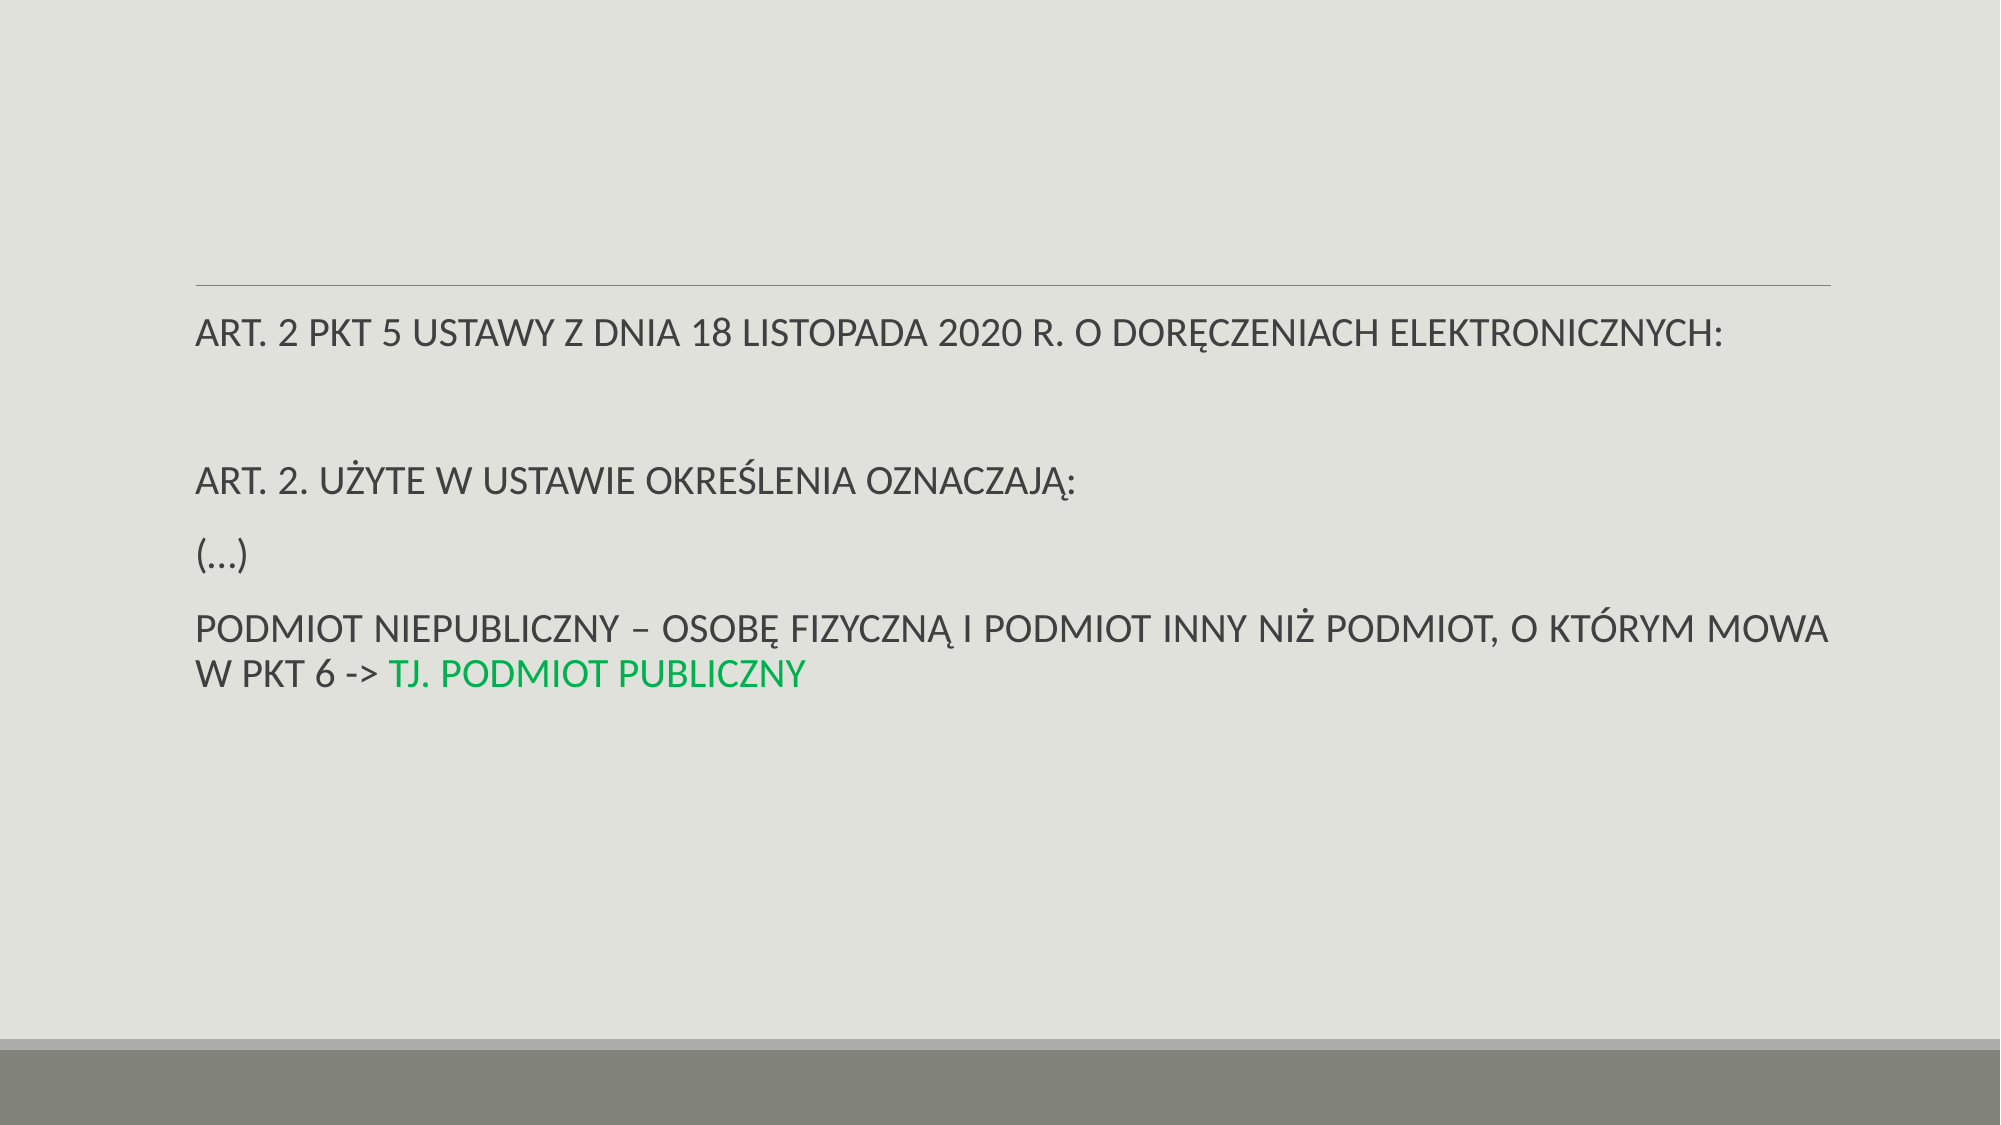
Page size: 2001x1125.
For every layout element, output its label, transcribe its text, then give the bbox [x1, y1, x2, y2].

list ART. 2 PKT 5 USTAWY Z DNIA 18 LISTOPADA 2020 R. O DORĘCZENIACH ELEKTRONICZNYCH: ART. 2. UŻYTE W USTAWIE OKREŚLENIA OZNACZAJĄ: (…) PODMIOT NIEPUBLICZNY – OSOBĘ FIZYCZNĄ I PODMIOT INNY NIŻ PODMIOT, O KTÓRYM MOWA W PKT 6 -> TJ. PODMIOT PUBLICZNY [180, 302, 1830, 963]
